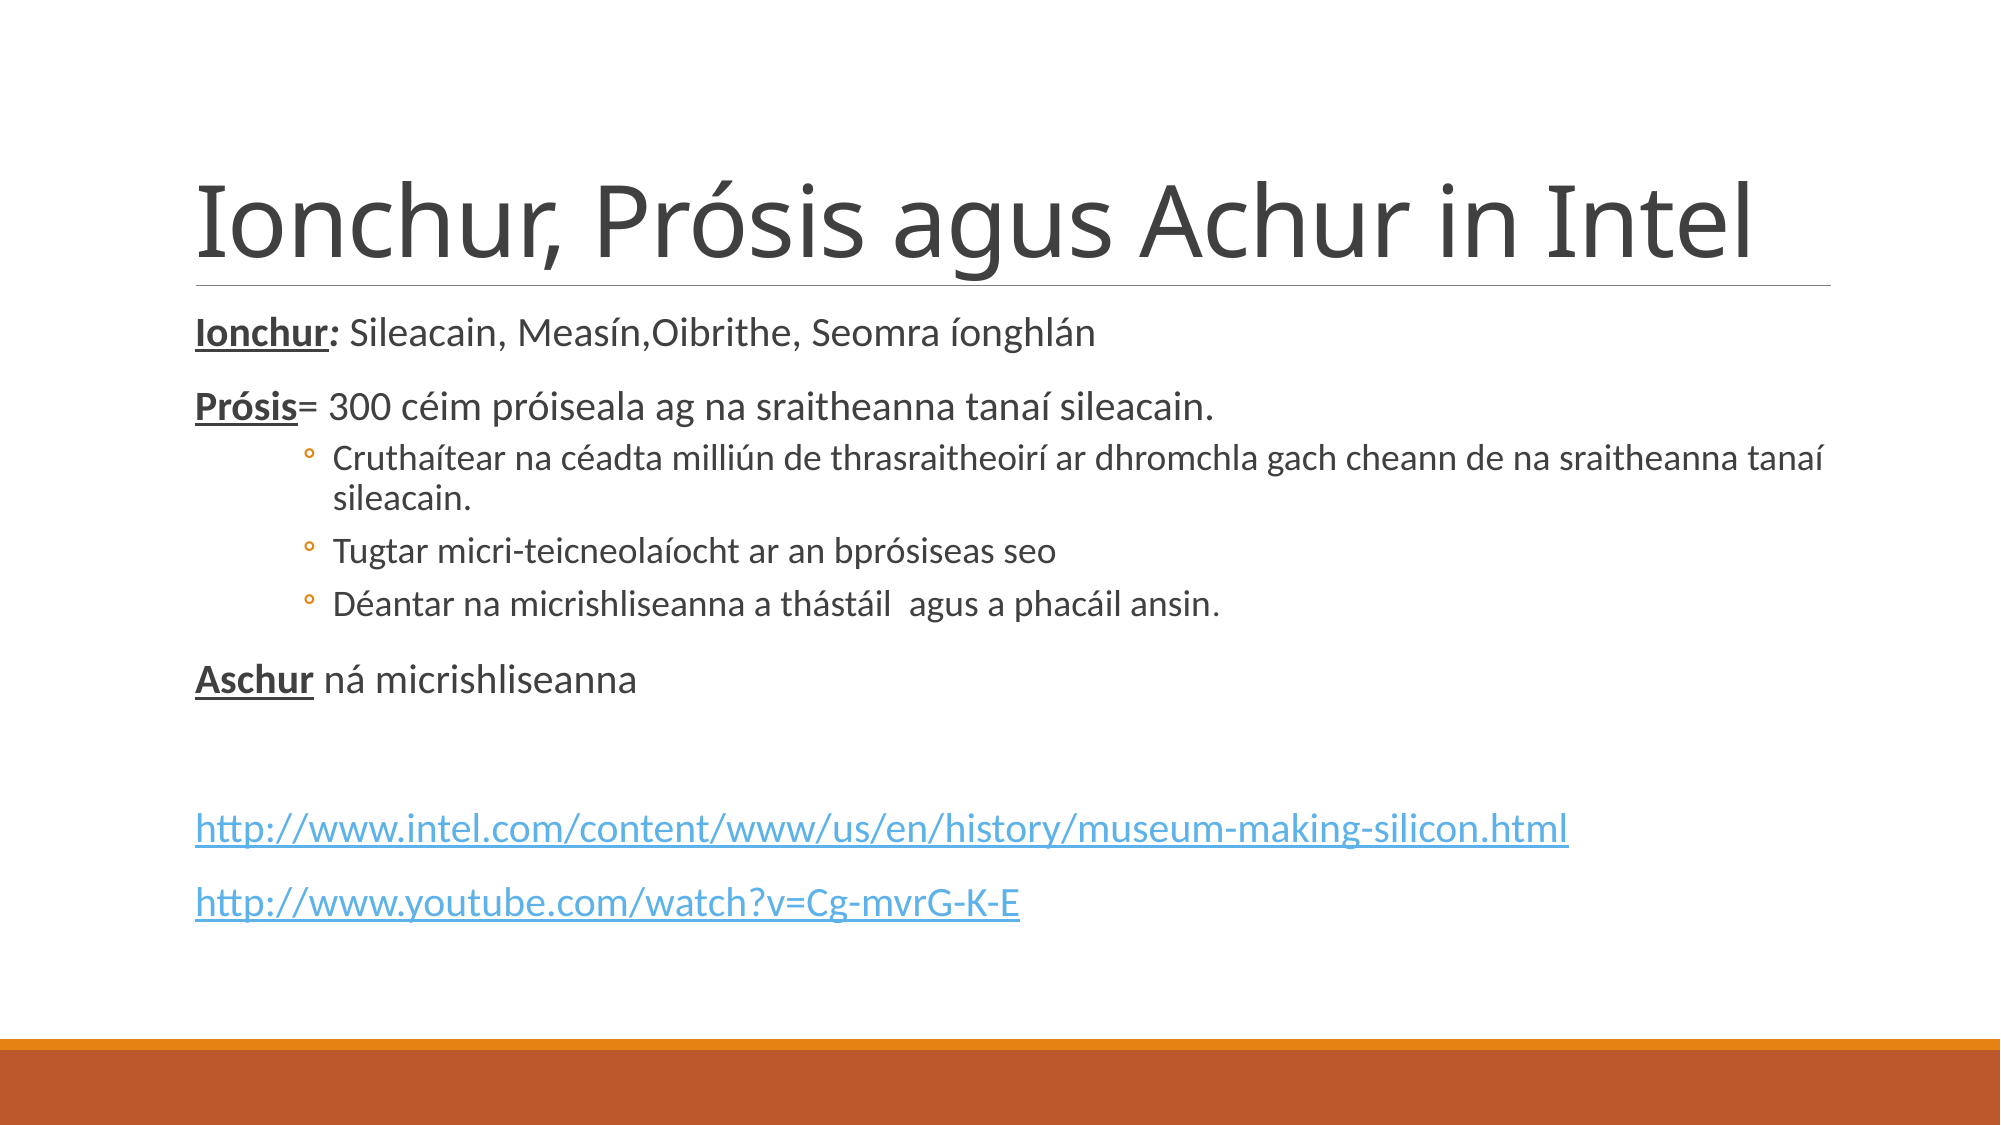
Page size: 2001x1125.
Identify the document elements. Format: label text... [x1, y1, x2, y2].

title Ionchur, Prósis agus Achur in Intel [180, 47, 1830, 285]
list Ionchur: Sileacain, Measín,Oibrithe, Seomra íonghlán Prósis= 300 céim próiseala ag na sraitheanna tanaí sileacain. Cruthaítear na céadta milliún de thrasraitheoirí ar dhromchla gach cheann de na sraitheanna tanaí sileacain. Tugtar micri-teicneolaíocht ar an bprósiseas seo Déantar na micrishliseanna a thástáil agus a phacáil ansin. Aschur ná micrishliseanna http://www.intel.com/content/www/us/en/history/museum-making-silicon.html http://www.youtube.com/watch?v=Cg-mvrG-K-E [180, 302, 1830, 963]
